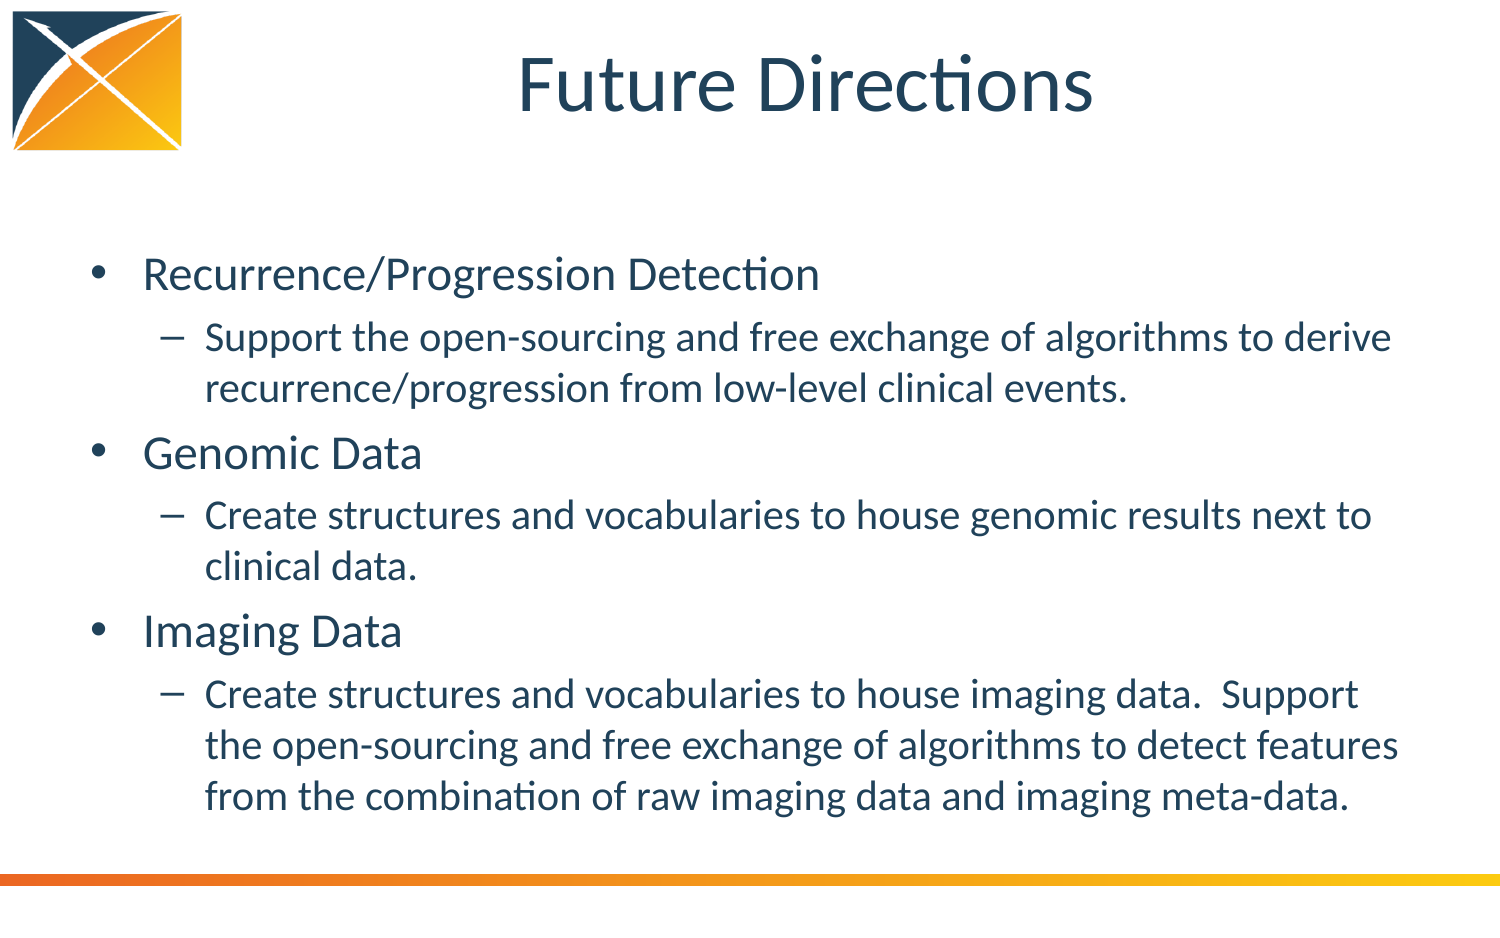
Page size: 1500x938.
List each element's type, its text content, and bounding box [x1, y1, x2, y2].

title Future Directions [187, 20, 1425, 136]
list Recurrence/Progression Detection Support the open-sourcing and free exchange of algorithms to derive recurrence/progression from low-level clinical events. Genomic Data Create structures and vocabularies to house genomic results next to clinical data. Imaging Data Create structures and vocabularies to house imaging data. Support the open-sourcing and free exchange of algorithms to detect features from the combination of raw imaging data and imaging meta-data. [75, 166, 1425, 838]
picture [0, 0, 206, 167]
